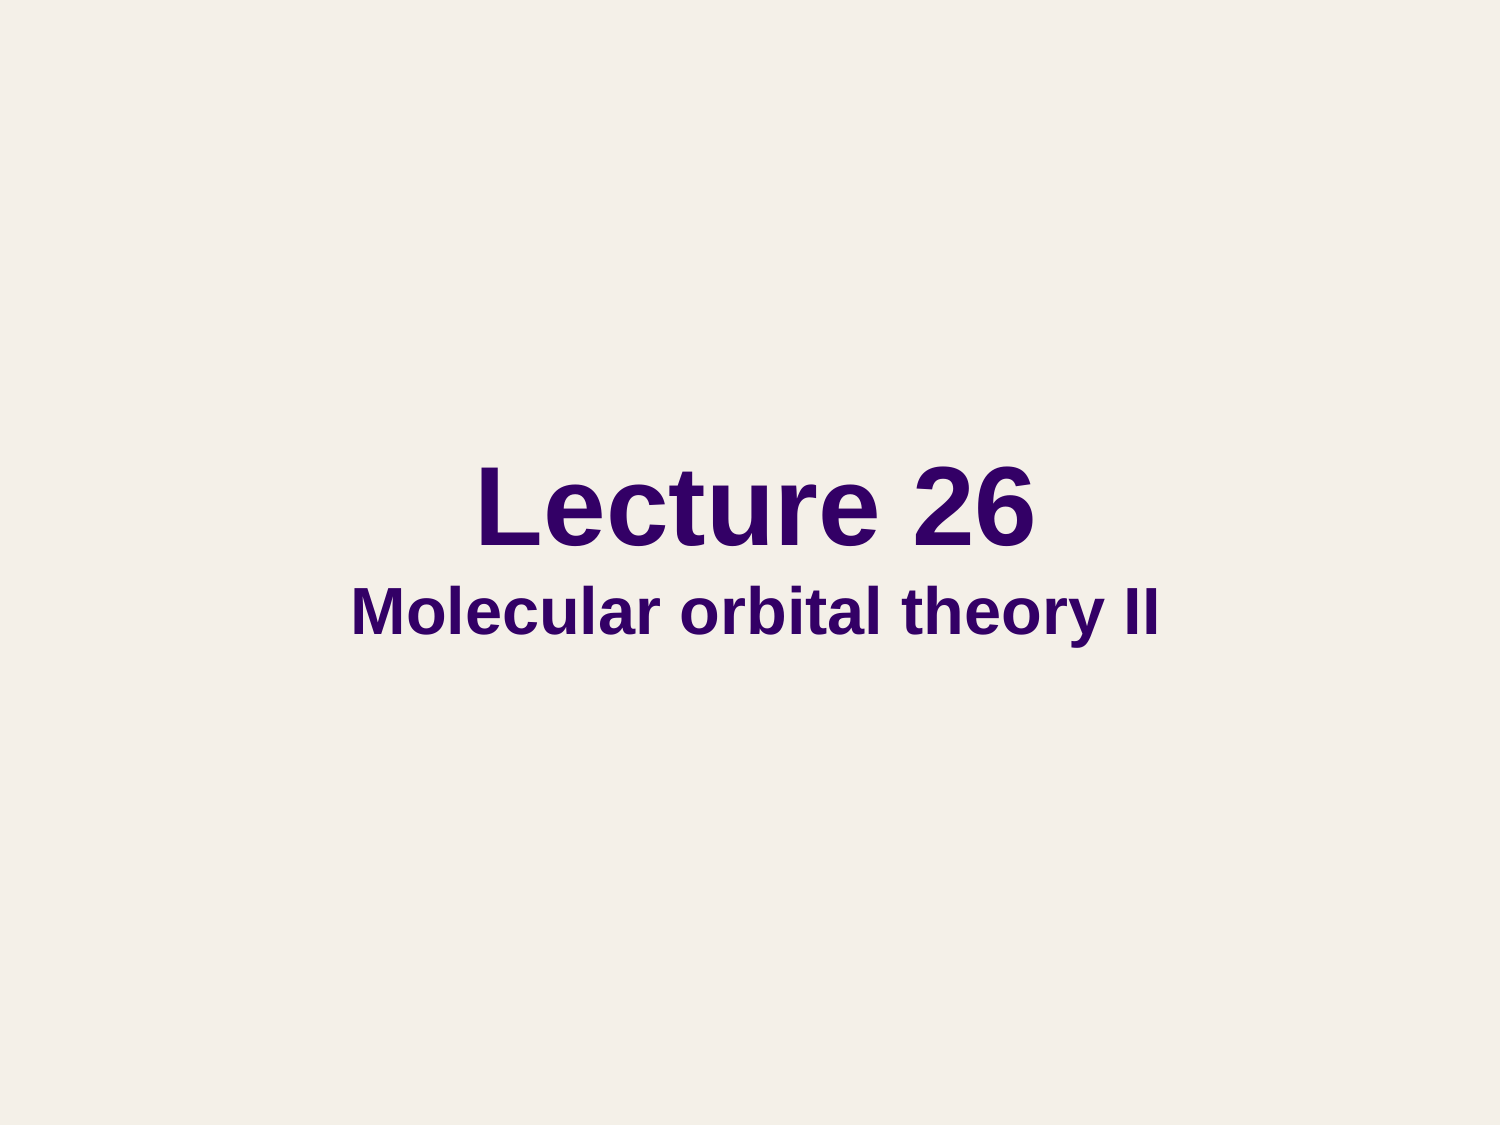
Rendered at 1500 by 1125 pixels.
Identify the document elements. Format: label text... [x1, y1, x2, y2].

title Lecture 26 Molecular orbital theory II [150, 450, 1363, 655]
